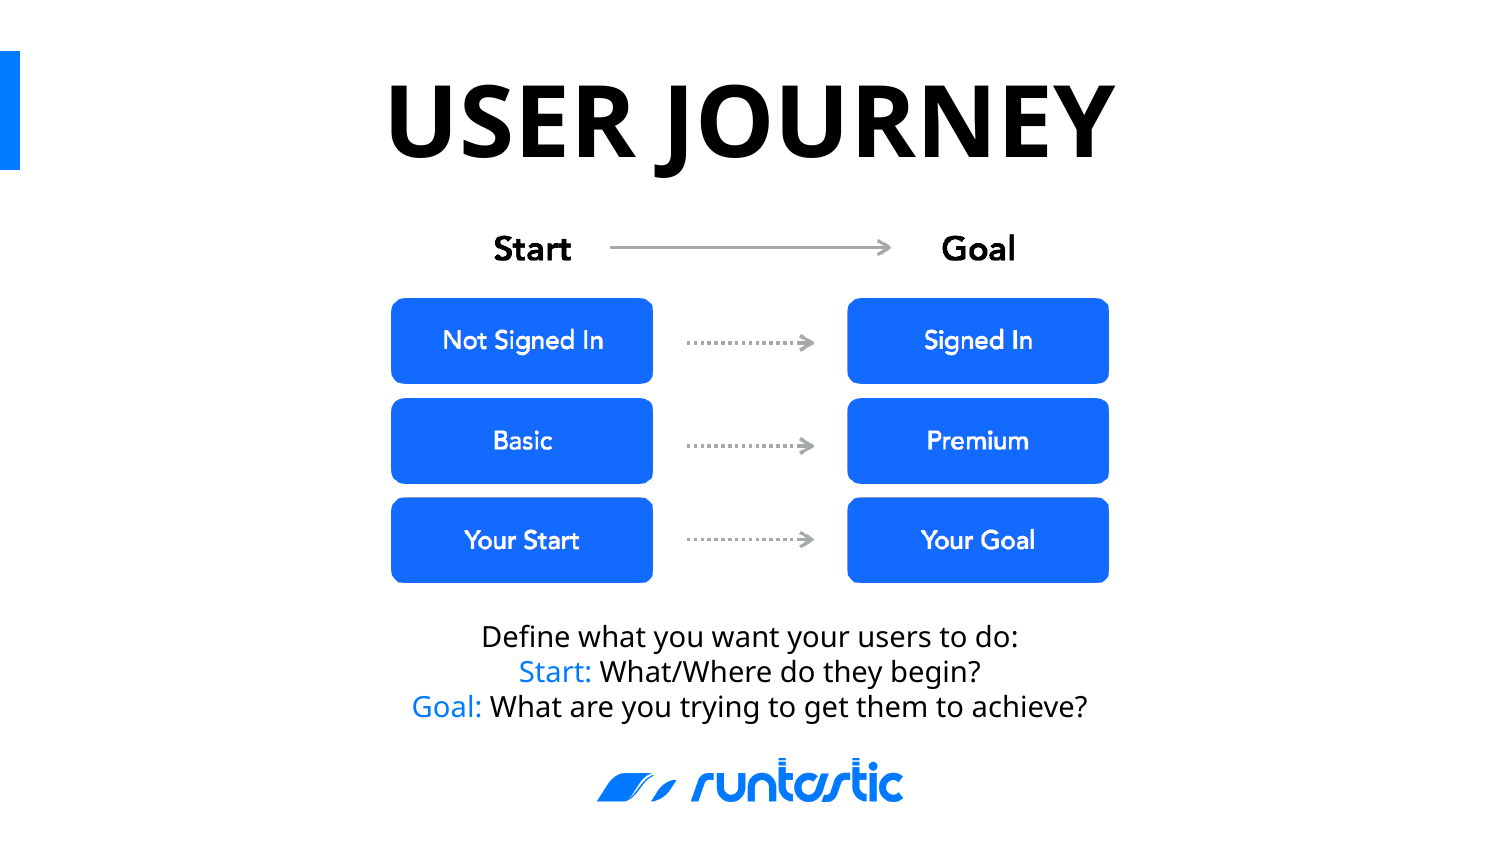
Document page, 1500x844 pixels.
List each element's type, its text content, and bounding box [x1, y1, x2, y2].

picture [391, 224, 1109, 584]
text_box Define what you want your users to do: Start: What/Where do they begin? Goal: What are you trying to get them to achieve? [161, 603, 1339, 706]
title USER JOURNEY [0, 37, 1500, 199]
picture [593, 752, 907, 812]
